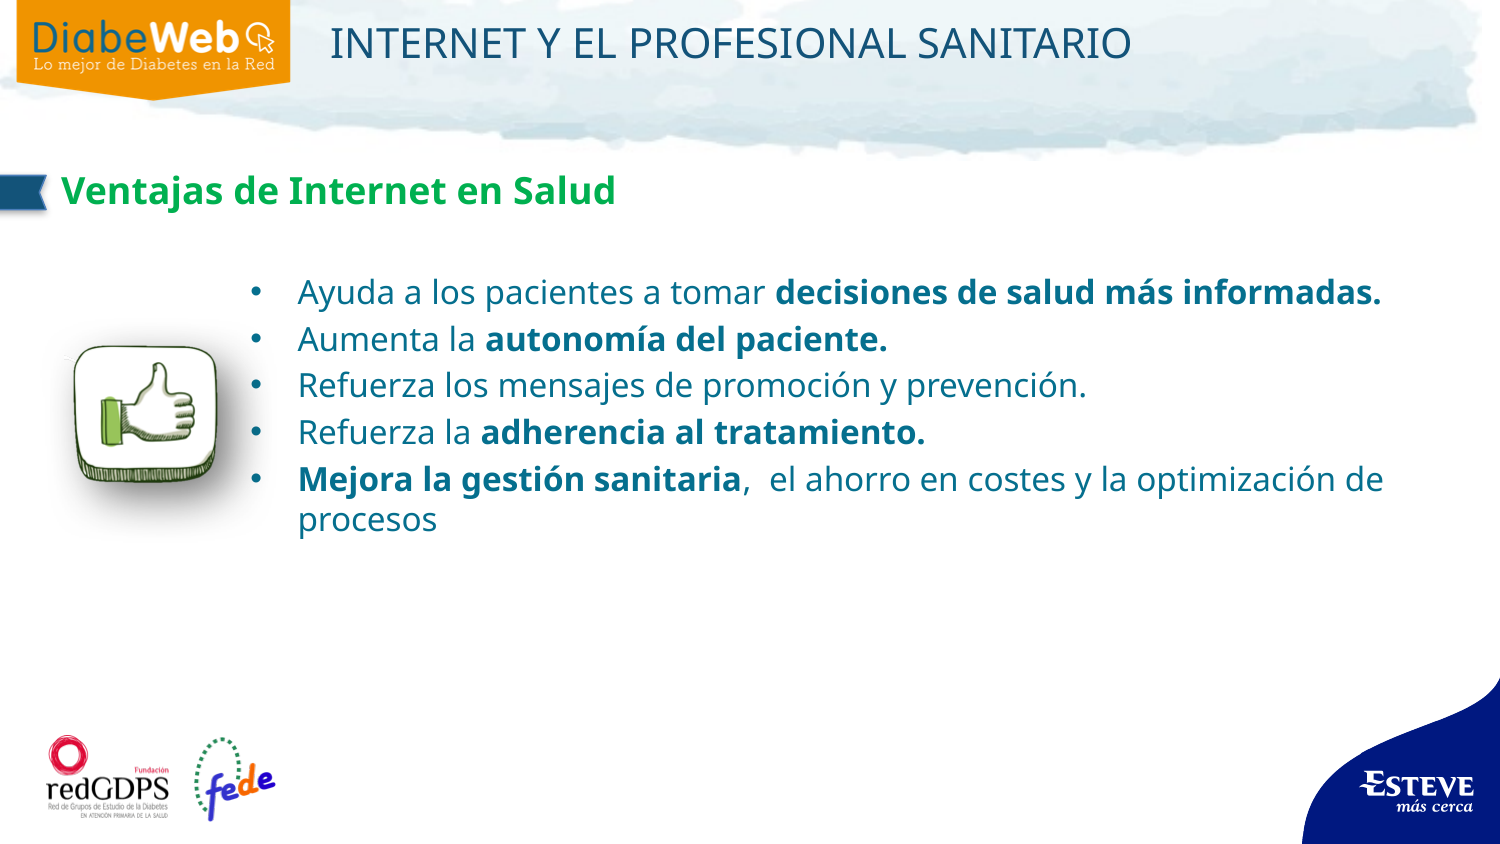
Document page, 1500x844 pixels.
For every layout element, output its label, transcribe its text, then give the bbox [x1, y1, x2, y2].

picture [194, 737, 276, 822]
list Ayuda a los pacientes a tomar decisiones de salud más informadas. Aumenta la autonomía del paciente. Refuerza los mensajes de promoción y prevención. Refuerza la adherencia al tratamiento. Mejora la gestión sanitaria, el ahorro en costes y la optimización de procesos [234, 263, 1464, 569]
picture [64, 339, 236, 493]
picture [46, 735, 169, 818]
list Ventajas de Internet en Salud [46, 159, 1464, 218]
picture [0, 0, 1482, 161]
picture [1302, 659, 1500, 844]
title INTERNET Y EL PROFESIONAL SANITARIO [315, 9, 1464, 148]
